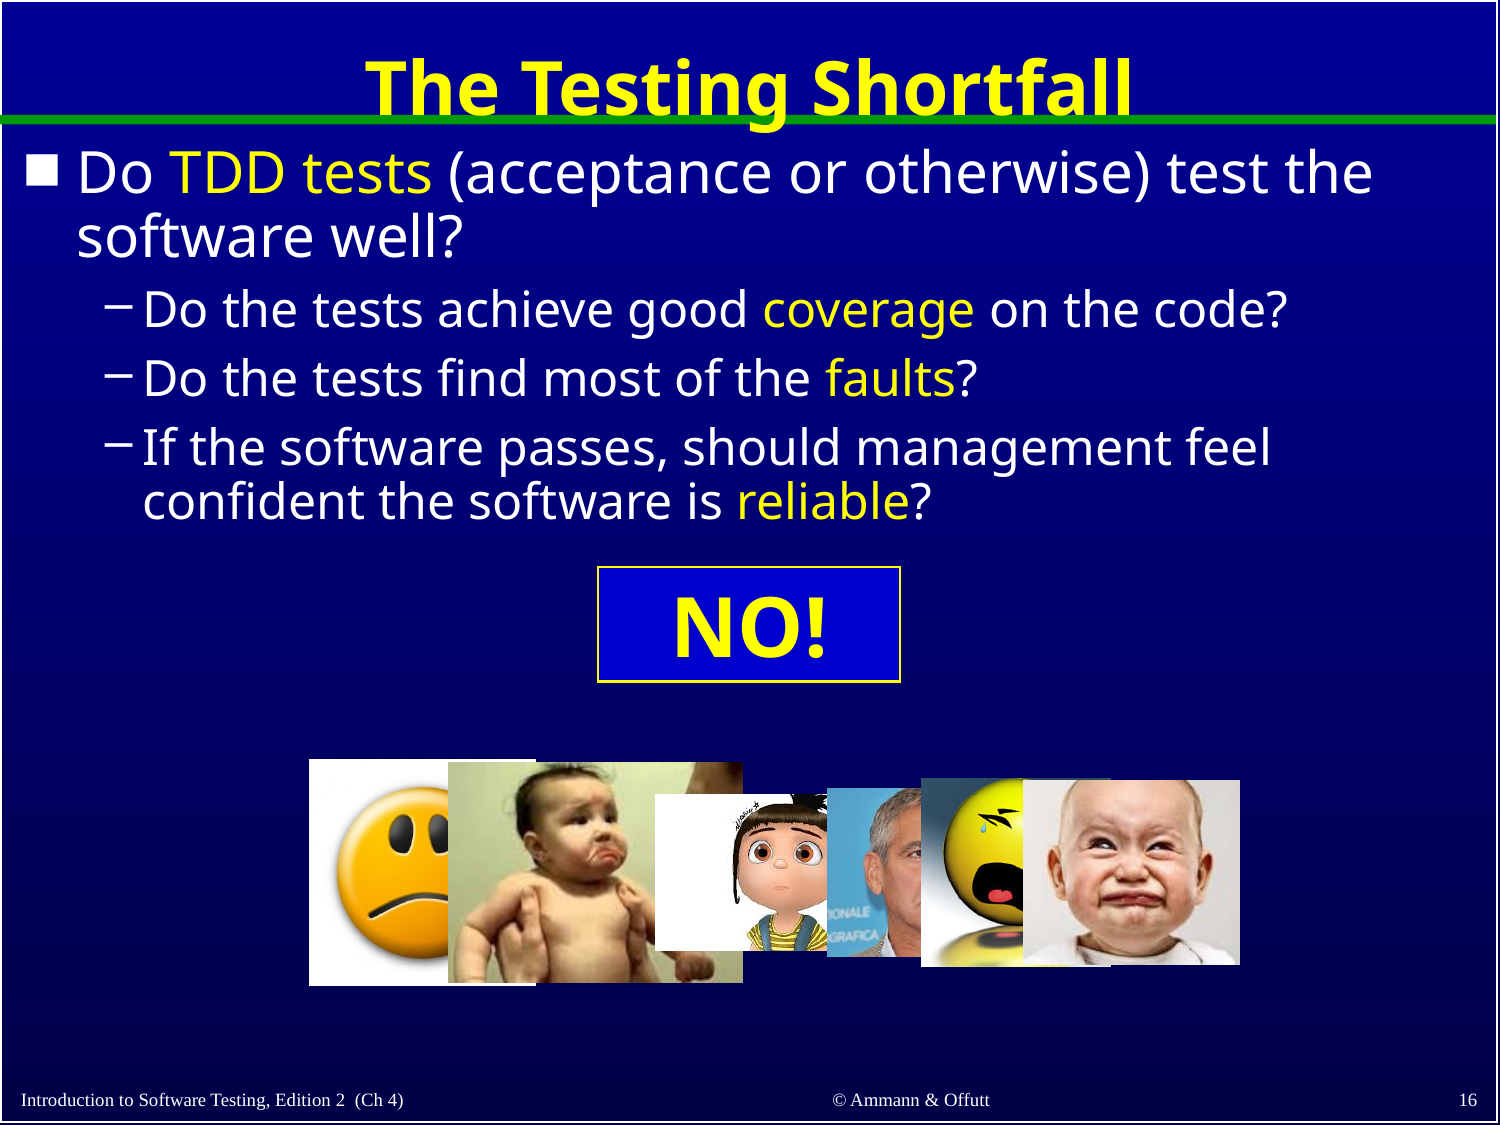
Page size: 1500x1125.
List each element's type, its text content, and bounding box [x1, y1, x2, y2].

slide_number 16 [1179, 1074, 1493, 1119]
list Do TDD tests (acceptance or otherwise) test the software well? Do the tests achieve good coverage on the code? Do the tests find most of the faults? If the software passes, should management feel confident the software is reliable? [14, 136, 1486, 591]
text_box NO! [598, 566, 900, 682]
slide_number Introduction to Software Testing, Edition 2 (Ch 4) [5, 1077, 637, 1119]
footer © Ammann & Offutt [673, 1075, 1149, 1119]
title The Testing Shortfall [7, 15, 1493, 167]
picture [309, 759, 1240, 986]
